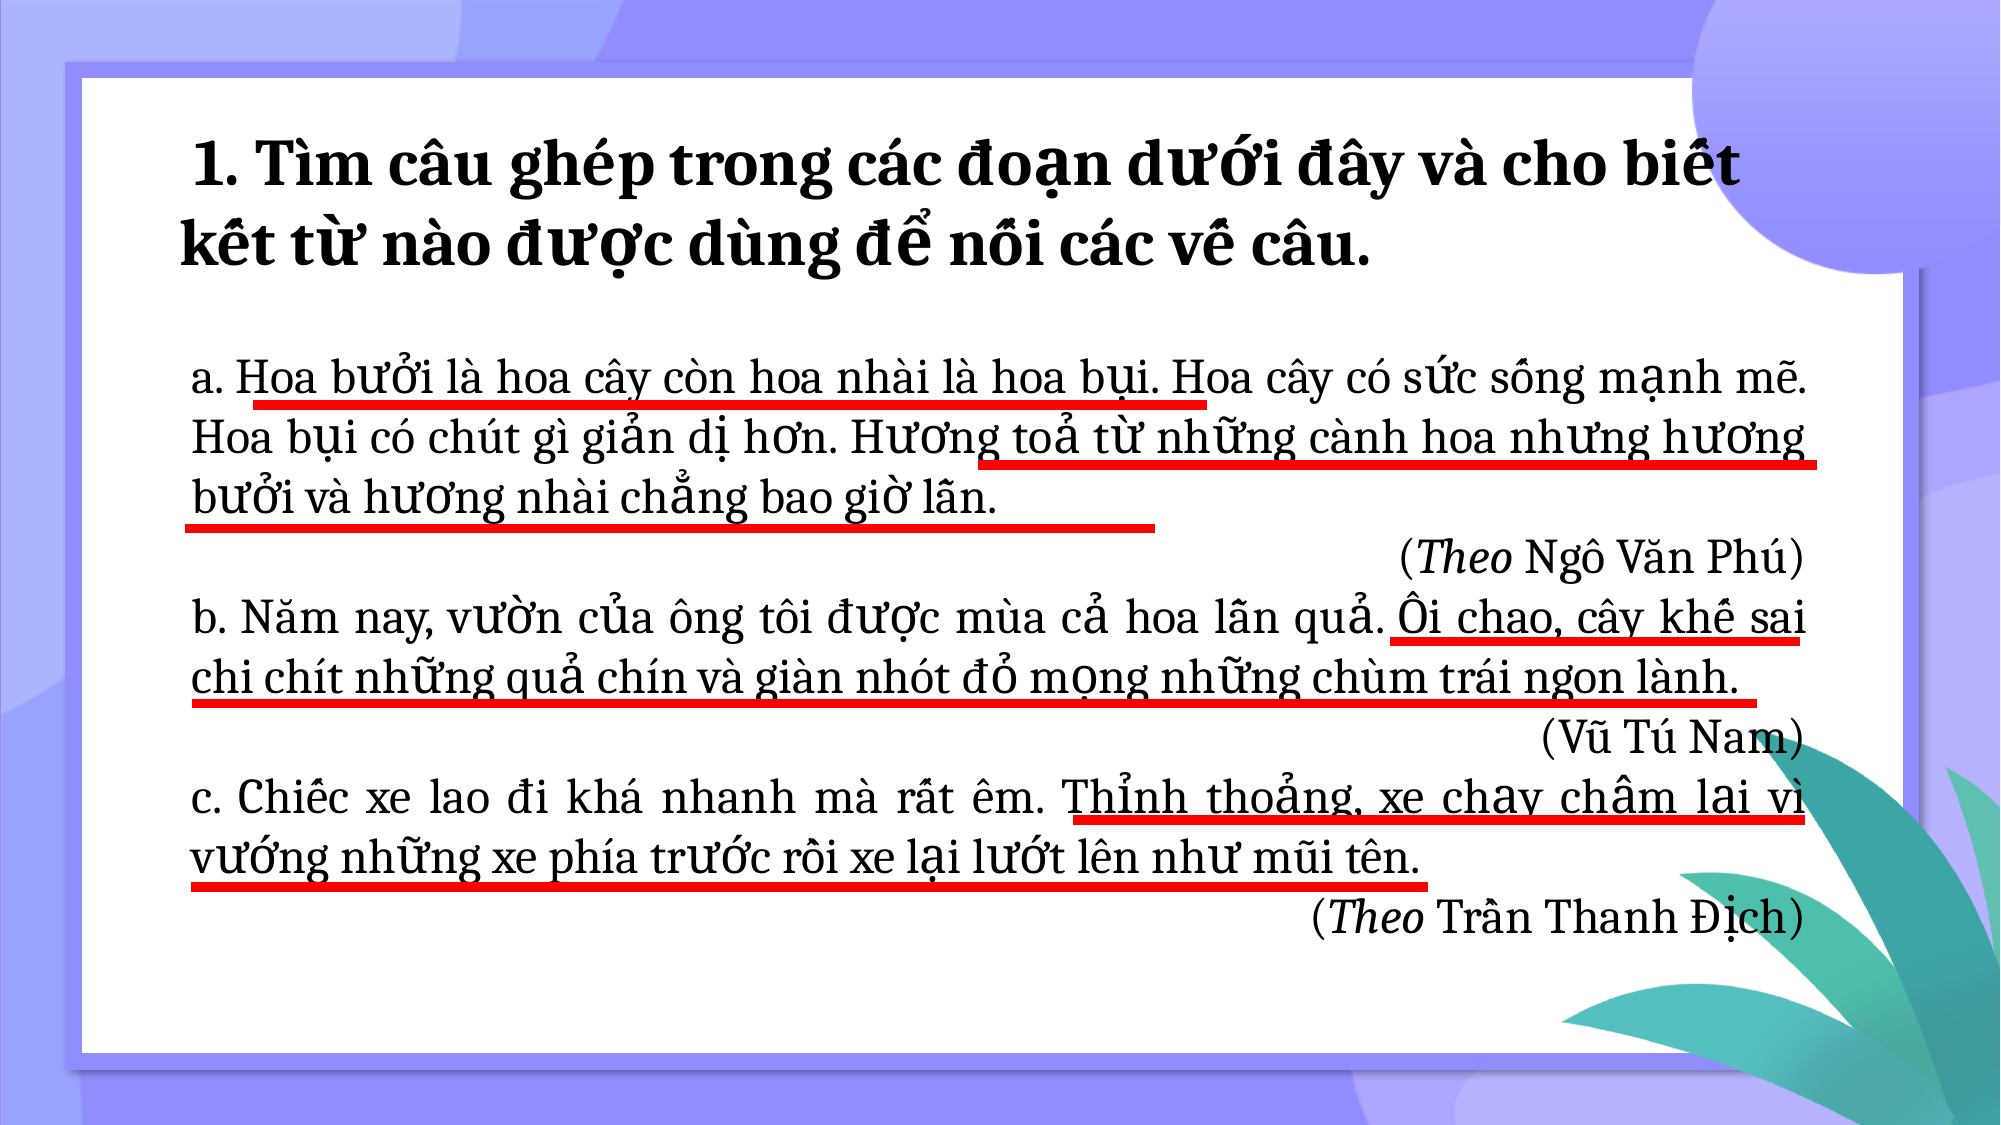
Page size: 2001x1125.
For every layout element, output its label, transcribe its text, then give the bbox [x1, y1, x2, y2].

text_box a. Hoa bưởi là hoa cây còn hoa nhài là hoa bụi. Hoa cây có sức sống mạnh mẽ. Hoa bụi có chút gì giản dị hơn. Hương toả từ những cành hoa nhưng hương bưởi và hương nhài chẳng bao giờ lẫn. (Theo Ngô Văn Phú) b. Năm nay, vườn của ông tôi được mùa cả hoa lẫn quả. Ôi chao, cây khế sai chi chít những quả chín và giàn nhót đỏ mọng những chùm trái ngon lành. (Vũ Tú Nam) c. Chiếc xe lao đi khá nhanh mà rất êm. Thỉnh thoảng, xe chạy chậm lại vì vướng những xe phía trước rồi xe lại lướt lên như mũi tên. (Theo Trần Thanh Địch) [176, 336, 1822, 952]
picture [3, 0, 2001, 1125]
text_box 1. Tìm câu ghép trong các đoạn dưới đây và cho biết kết từ nào được dùng để nối các vế câu. [165, 111, 1825, 287]
